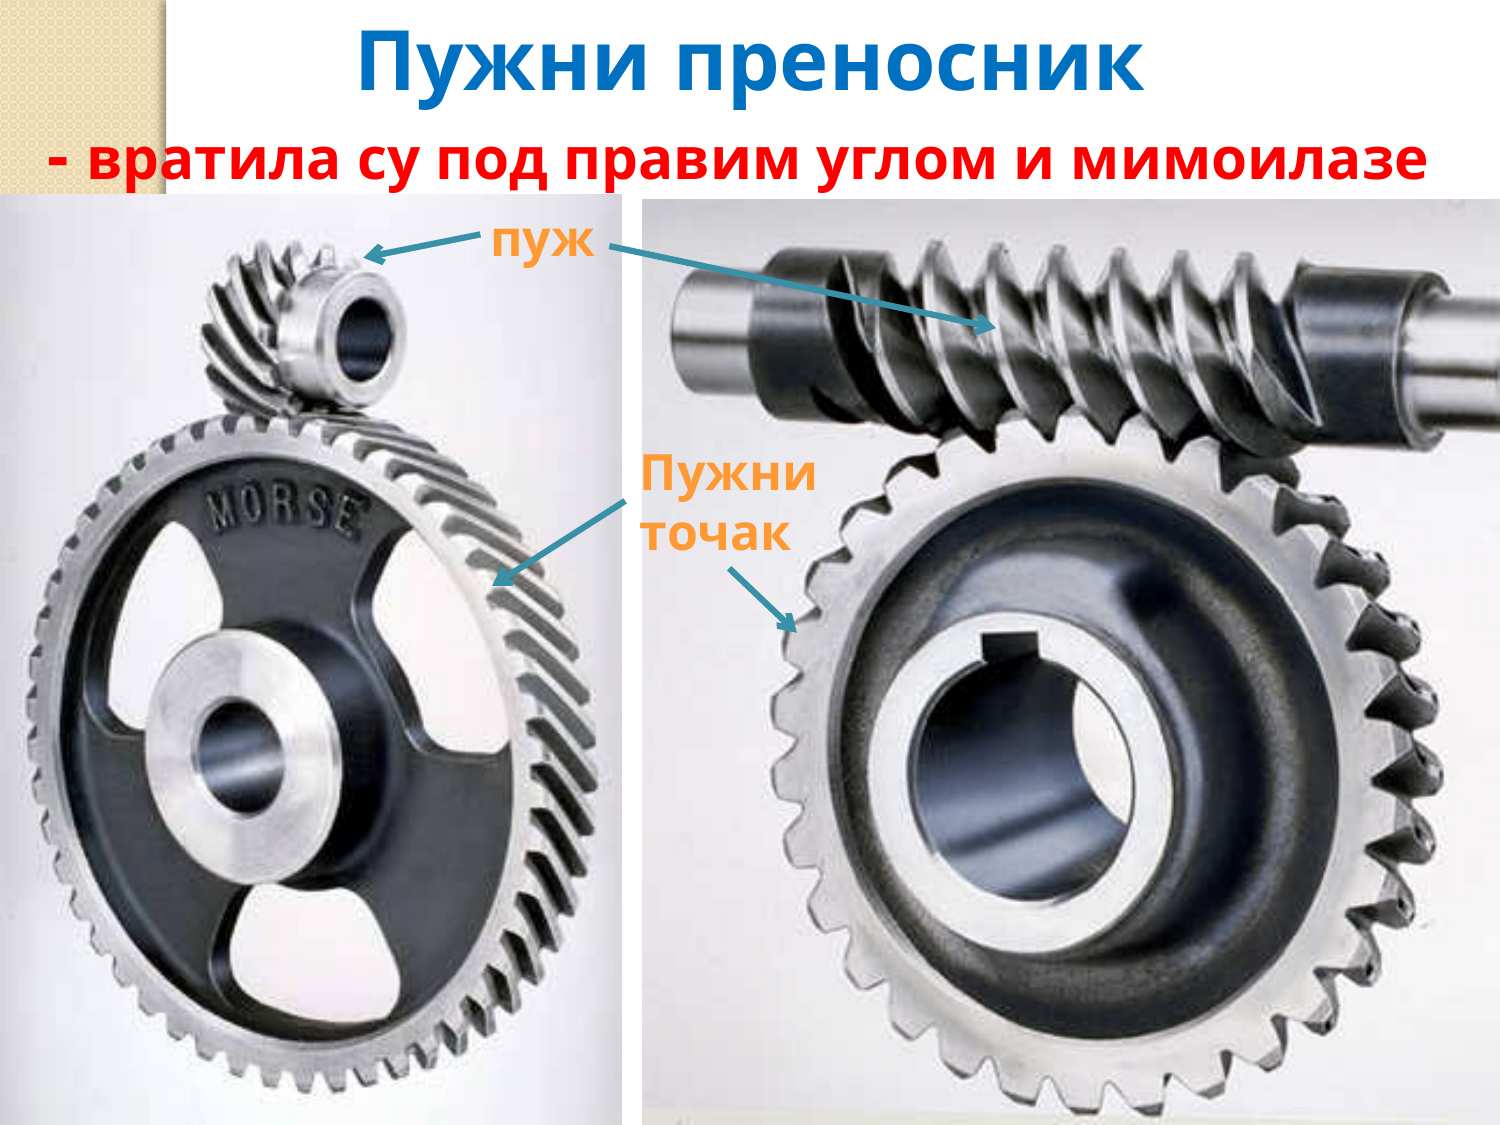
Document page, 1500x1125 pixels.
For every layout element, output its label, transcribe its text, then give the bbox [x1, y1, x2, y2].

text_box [491, 501, 633, 587]
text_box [731, 567, 795, 636]
text_box - вратила су под правим углом и мимоилазе се – [0, 105, 1477, 243]
picture [642, 198, 1500, 1125]
text_box Пужни точак [628, 433, 635, 499]
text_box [362, 234, 481, 259]
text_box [609, 245, 997, 329]
text_box Пужни преносник [0, 0, 1500, 115]
picture [0, 194, 622, 1125]
